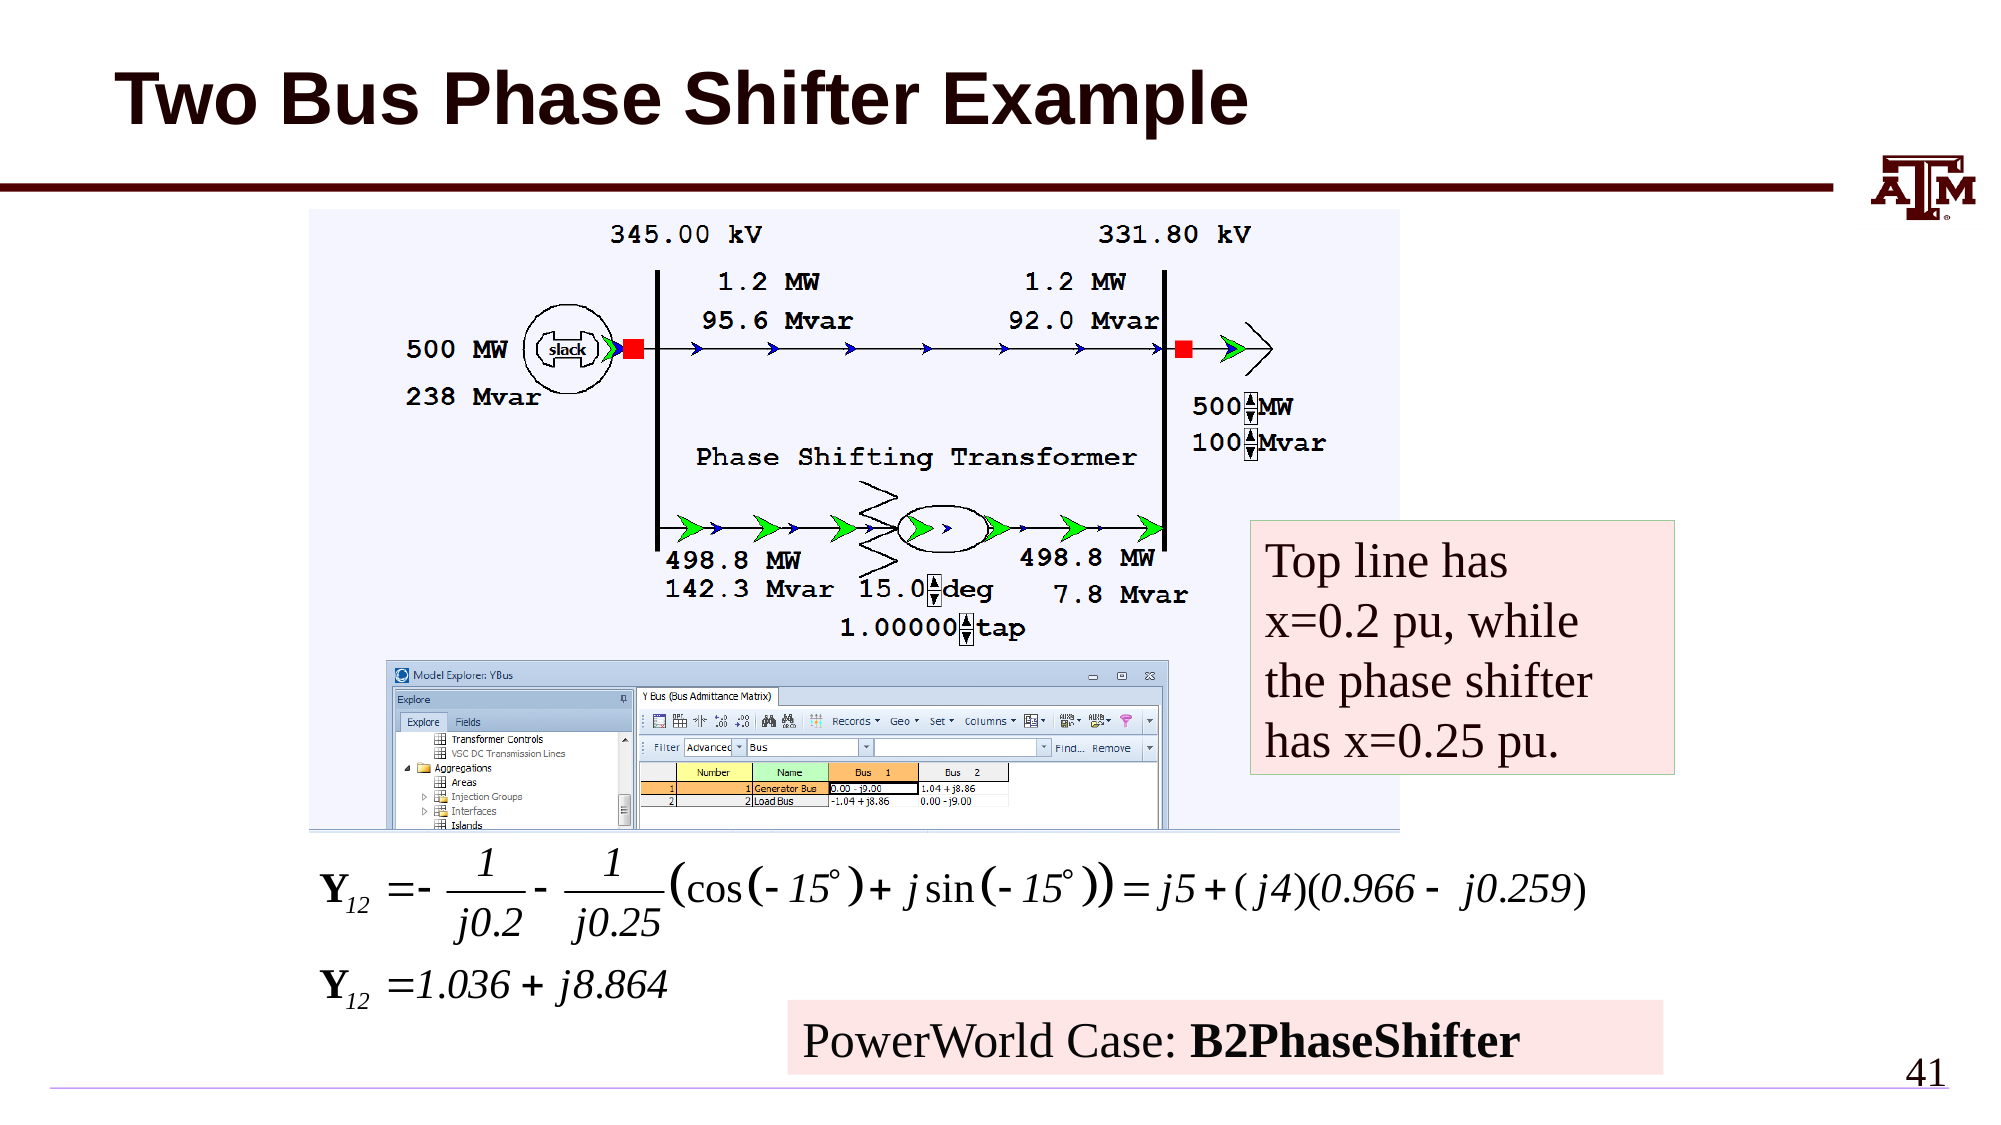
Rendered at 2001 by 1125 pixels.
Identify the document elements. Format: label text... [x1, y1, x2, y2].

picture [1856, 137, 1990, 238]
text_box Top line has x=0.2 pu, while the phase shifter has x=0.25 pu. [1405, 520, 1675, 775]
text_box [312, 834, 1597, 1019]
title Two Bus Phase Shifter Example [99, 12, 1934, 188]
text_box PowerWorld Case: B2PhaseShifter [787, 999, 1664, 1075]
picture [309, 209, 1401, 834]
text_box 40 [1649, 1037, 1963, 1113]
